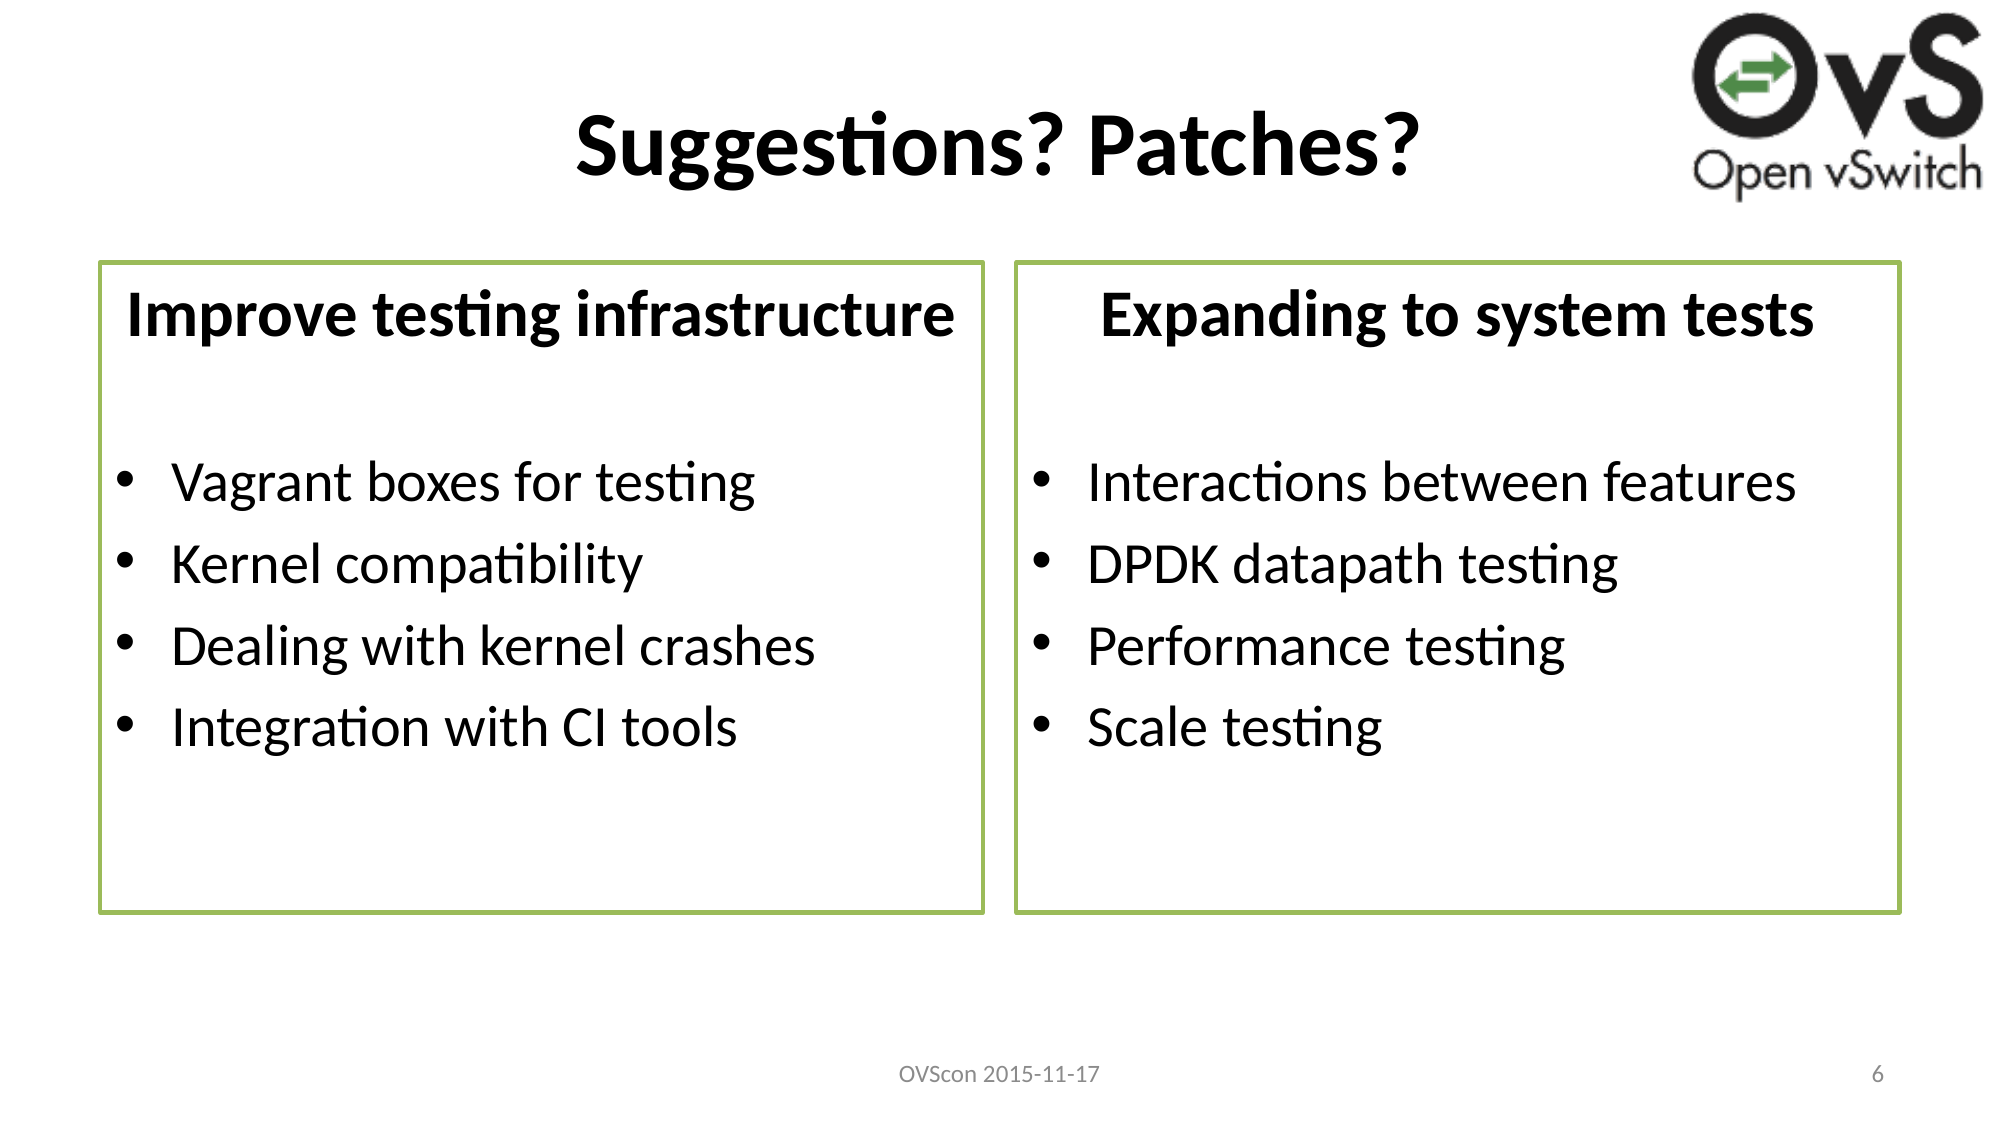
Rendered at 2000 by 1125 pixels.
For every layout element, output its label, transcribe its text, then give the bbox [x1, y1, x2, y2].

list Expanding to system tests Interactions between features DPDK datapath testing Performance testing Scale testing [1014, 260, 1902, 915]
slide_number 6 [1432, 1042, 1900, 1103]
title Suggestions? Patches? [99, 45, 1900, 233]
list Improve testing infrastructure Vagrant boxes for testing Kernel compatibility Dealing with kernel crashes Integration with CI tools [98, 260, 985, 915]
picture [1678, 0, 2000, 209]
footer OVScon 2015-11-17 [683, 1042, 1317, 1103]
